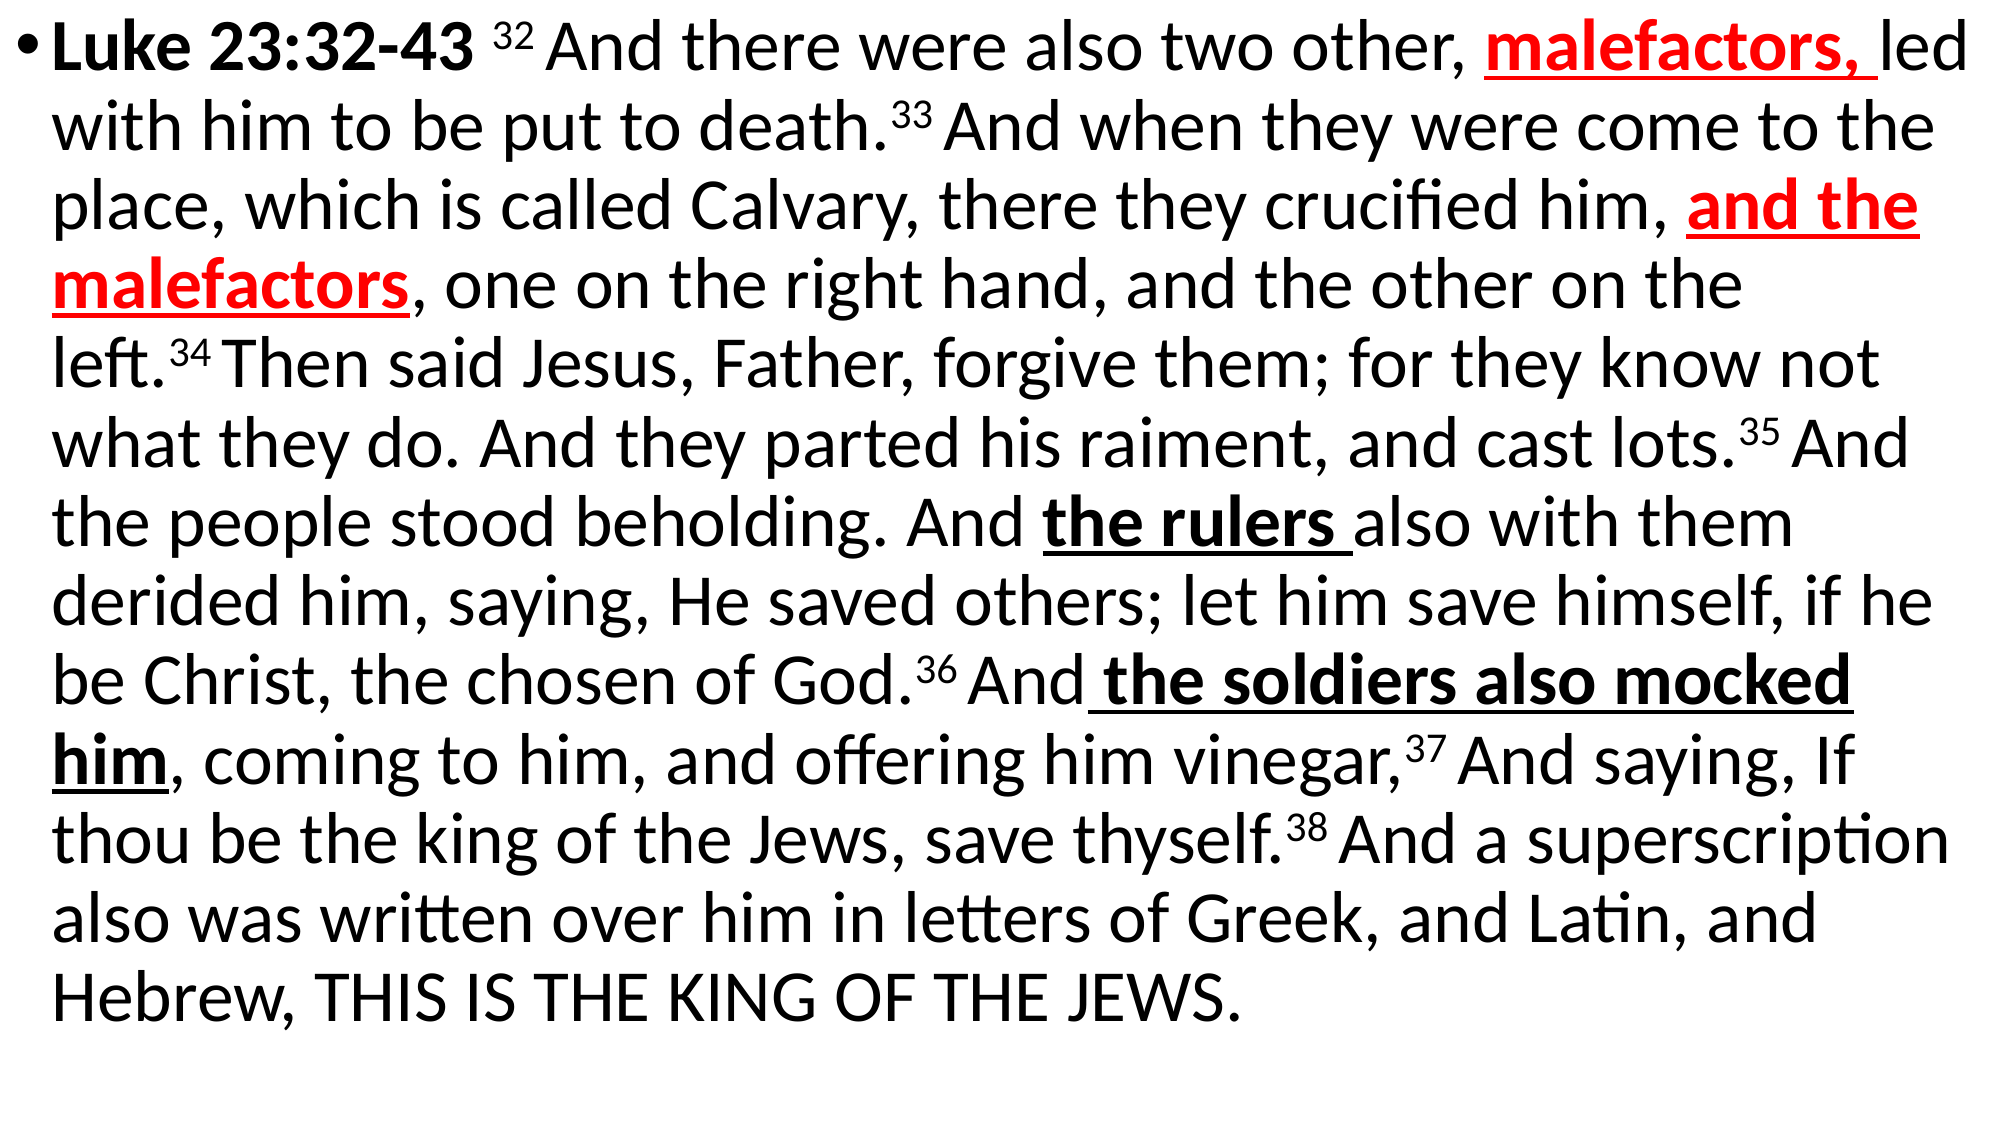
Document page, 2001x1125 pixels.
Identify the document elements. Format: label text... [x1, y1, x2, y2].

list Luke 23:32-43 32 And there were also two other, malefactors, led with him to be put to death.33 And when they were come to the place, which is called Calvary, there they crucified him, and the malefactors, one on the right hand, and the other on the left.34 Then said Jesus, Father, forgive them; for they know not what they do. And they parted his raiment, and cast lots.35 And the people stood beholding. And the rulers also with them derided him, saying, He saved others; let him save himself, if he be Christ, the chosen of God.36 And the soldiers also mocked him, coming to him, and offering him vinegar,37 And saying, If thou be the king of the Jews, save thyself.38 And a superscription also was written over him in letters of Greek, and Latin, and Hebrew, This Is The King Of The Jews. [0, 0, 1988, 1125]
